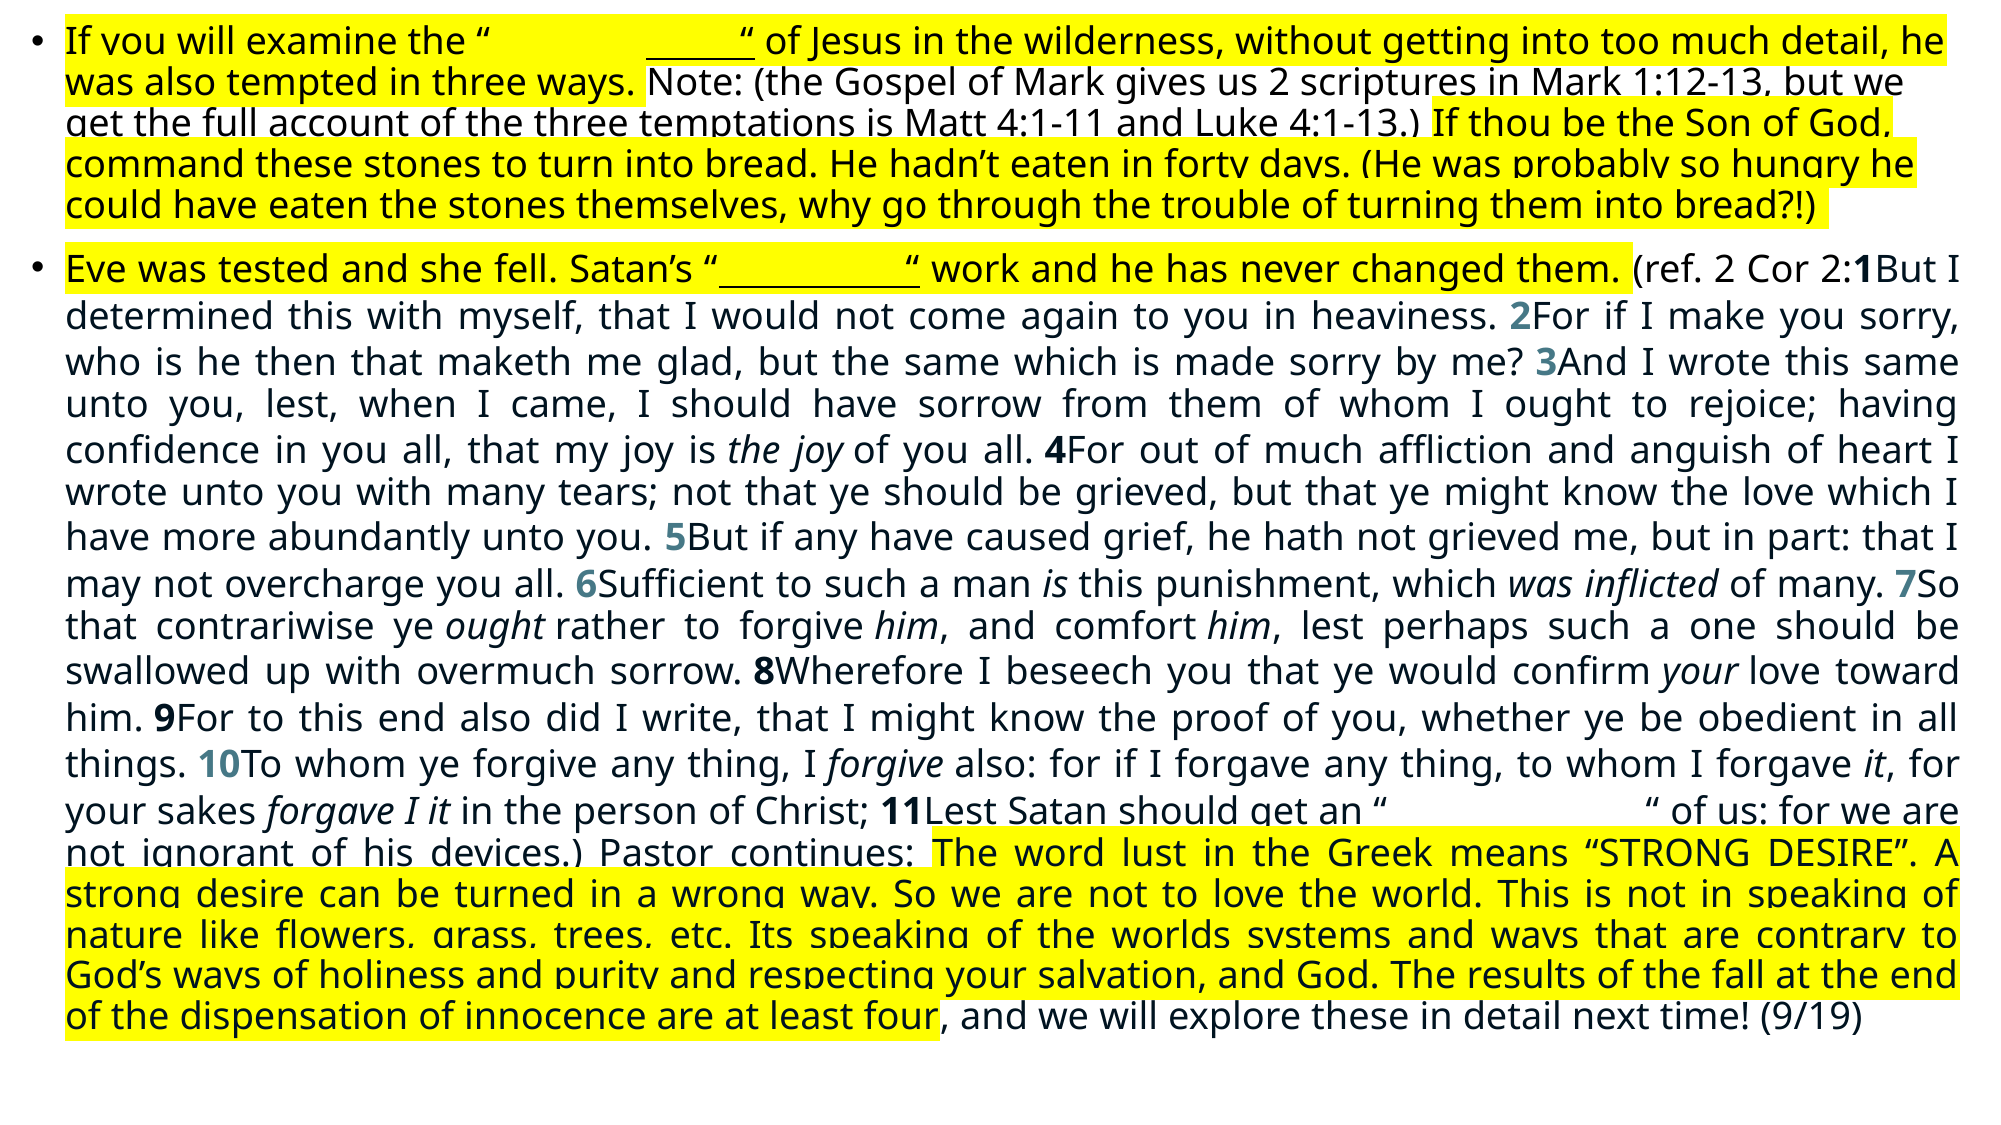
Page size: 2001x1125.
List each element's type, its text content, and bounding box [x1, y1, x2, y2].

list If you will examine the “ “ of Jesus in the wilderness, without getting into too much detail, he was also tempted in three ways. Note: (the Gospel of Mark gives us 2 scriptures in Mark 1:12-13, but we get the full account of the three temptations is Matt 4:1-11 and Luke 4:1-13.) If thou be the Son of God, command these stones to turn into bread. He hadn’t eaten in forty days. (He was probably so hungry he could have eaten the stones themselves, why go through the trouble of turning them into bread?!) Eve was tested and she fell. Satan’s “ “ work and he has never changed them. (ref. 2 Cor 2:1But I determined this with myself, that I would not come again to you in heaviness. 2For if I make you sorry, who is he then that maketh me glad, but the same which is made sorry by me? 3And I wrote this same unto you, lest, when I came, I should have sorrow from them of whom I ought to rejoice; having confidence in you all, that my joy is the joy of you all. 4For out of much affliction and anguish of heart I wrote unto you with many tears; not that ye should be grieved, but that ye might know the love which I have more abundantly unto you. 5But if any have caused grief, he hath not grieved me, but in part: that I may not overcharge you all. 6Sufficient to such a man is this punishment, which was inflicted of many. 7So that contrariwise ye ought rather to forgive him, and comfort him, lest perhaps such a one should be swallowed up with overmuch sorrow. 8Wherefore I beseech you that ye would confirm your love toward him. 9For to this end also did I write, that I might know the proof of you, whether ye be obedient in all things. 10To whom ye forgive any thing, I forgive also: for if I forgave any thing, to whom I forgave it, for your sakes forgave I it in the person of Christ; 11Lest Satan should get an “ “ of us: for we are not ignorant of his devices.) Pastor continues: The word lust in the Greek means “STRONG DESIRE”. A strong desire can be turned in a wrong way. So we are not to love the world. This is not in speaking of nature like flowers, grass, trees, etc. Its speaking of the worlds systems and ways that are contrary to God’s ways of holiness and purity and respecting your salvation, and God. The results of the fall at the end of the dispensation of innocence are at least four, and we will explore these in detail next time! (9/19) [15, 14, 1976, 1109]
